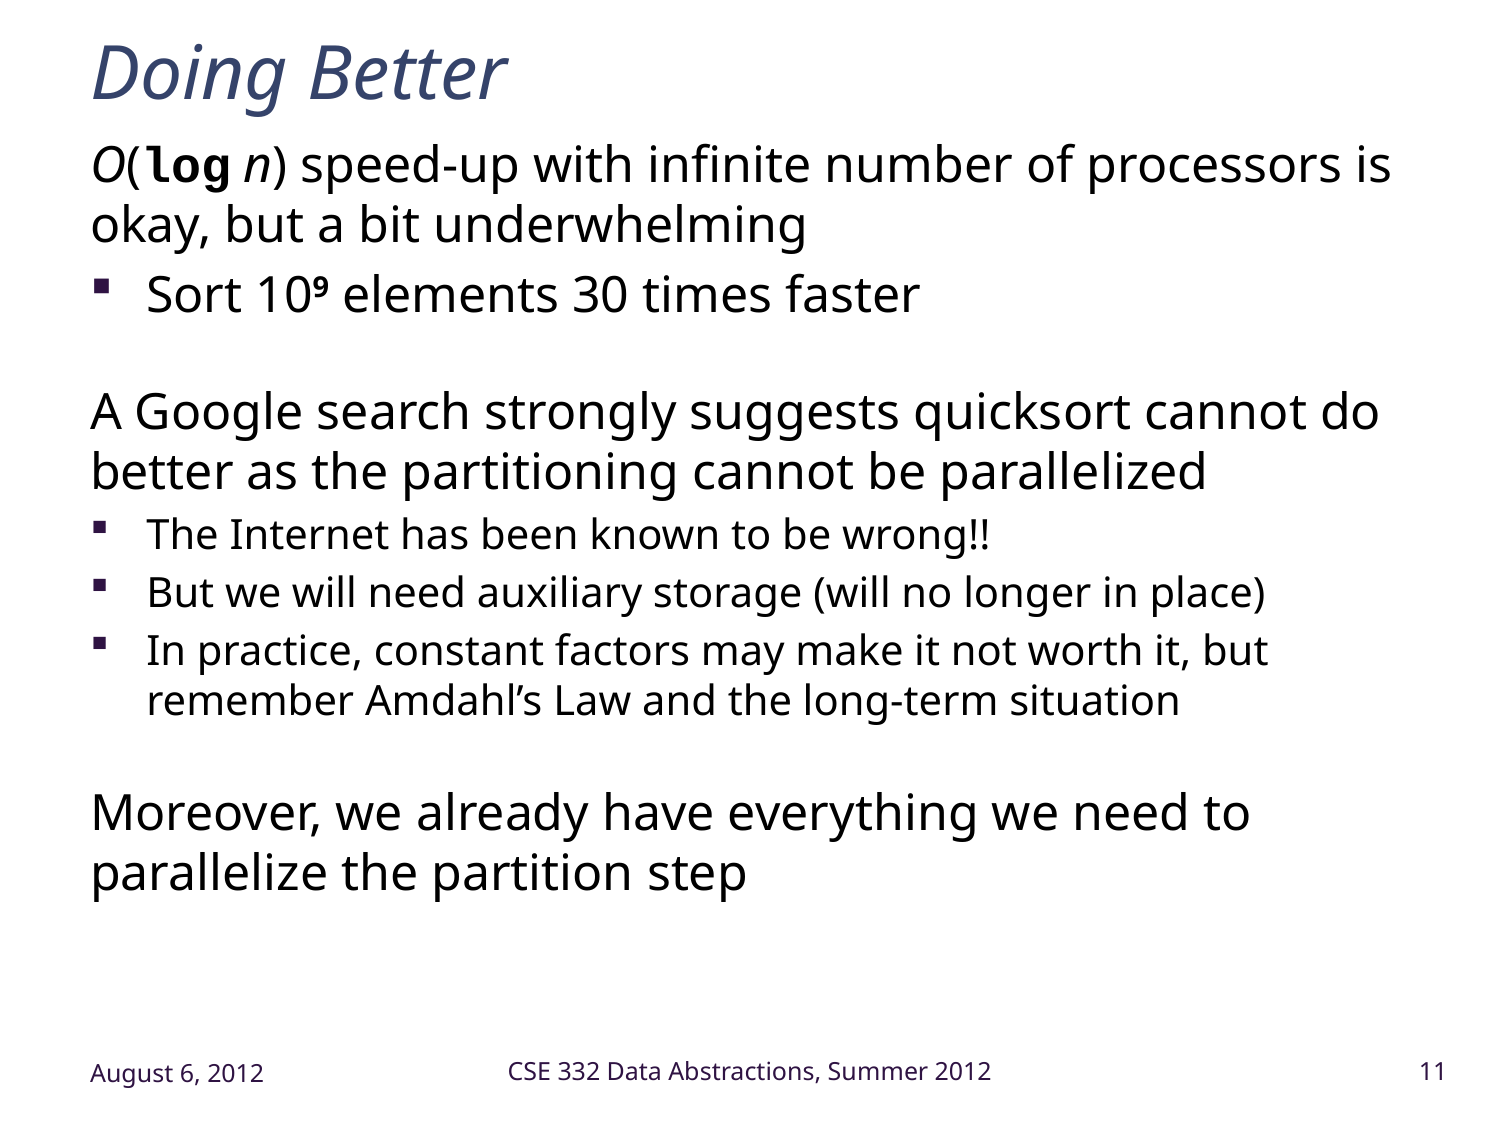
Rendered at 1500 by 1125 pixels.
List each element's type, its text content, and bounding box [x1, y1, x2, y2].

footer CSE 332 Data Abstractions, Summer 2012 [348, 1042, 1152, 1103]
slide_number 11 [1333, 1042, 1463, 1103]
list O(log n) speed-up with infinite number of processors is okay, but a bit underwhelming Sort 109 elements 30 times faster A Google search strongly suggests quicksort cannot do better as the partitioning cannot be parallelized The Internet has been known to be wrong!! But we will need auxiliary storage (will no longer in place) In practice, constant factors may make it not worth it, but remember Amdahl’s Law and the long-term situation Moreover, we already have everything we need to parallelize the partition step [75, 125, 1463, 1025]
title Doing Better [75, 24, 1463, 105]
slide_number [75, 1042, 338, 1103]
